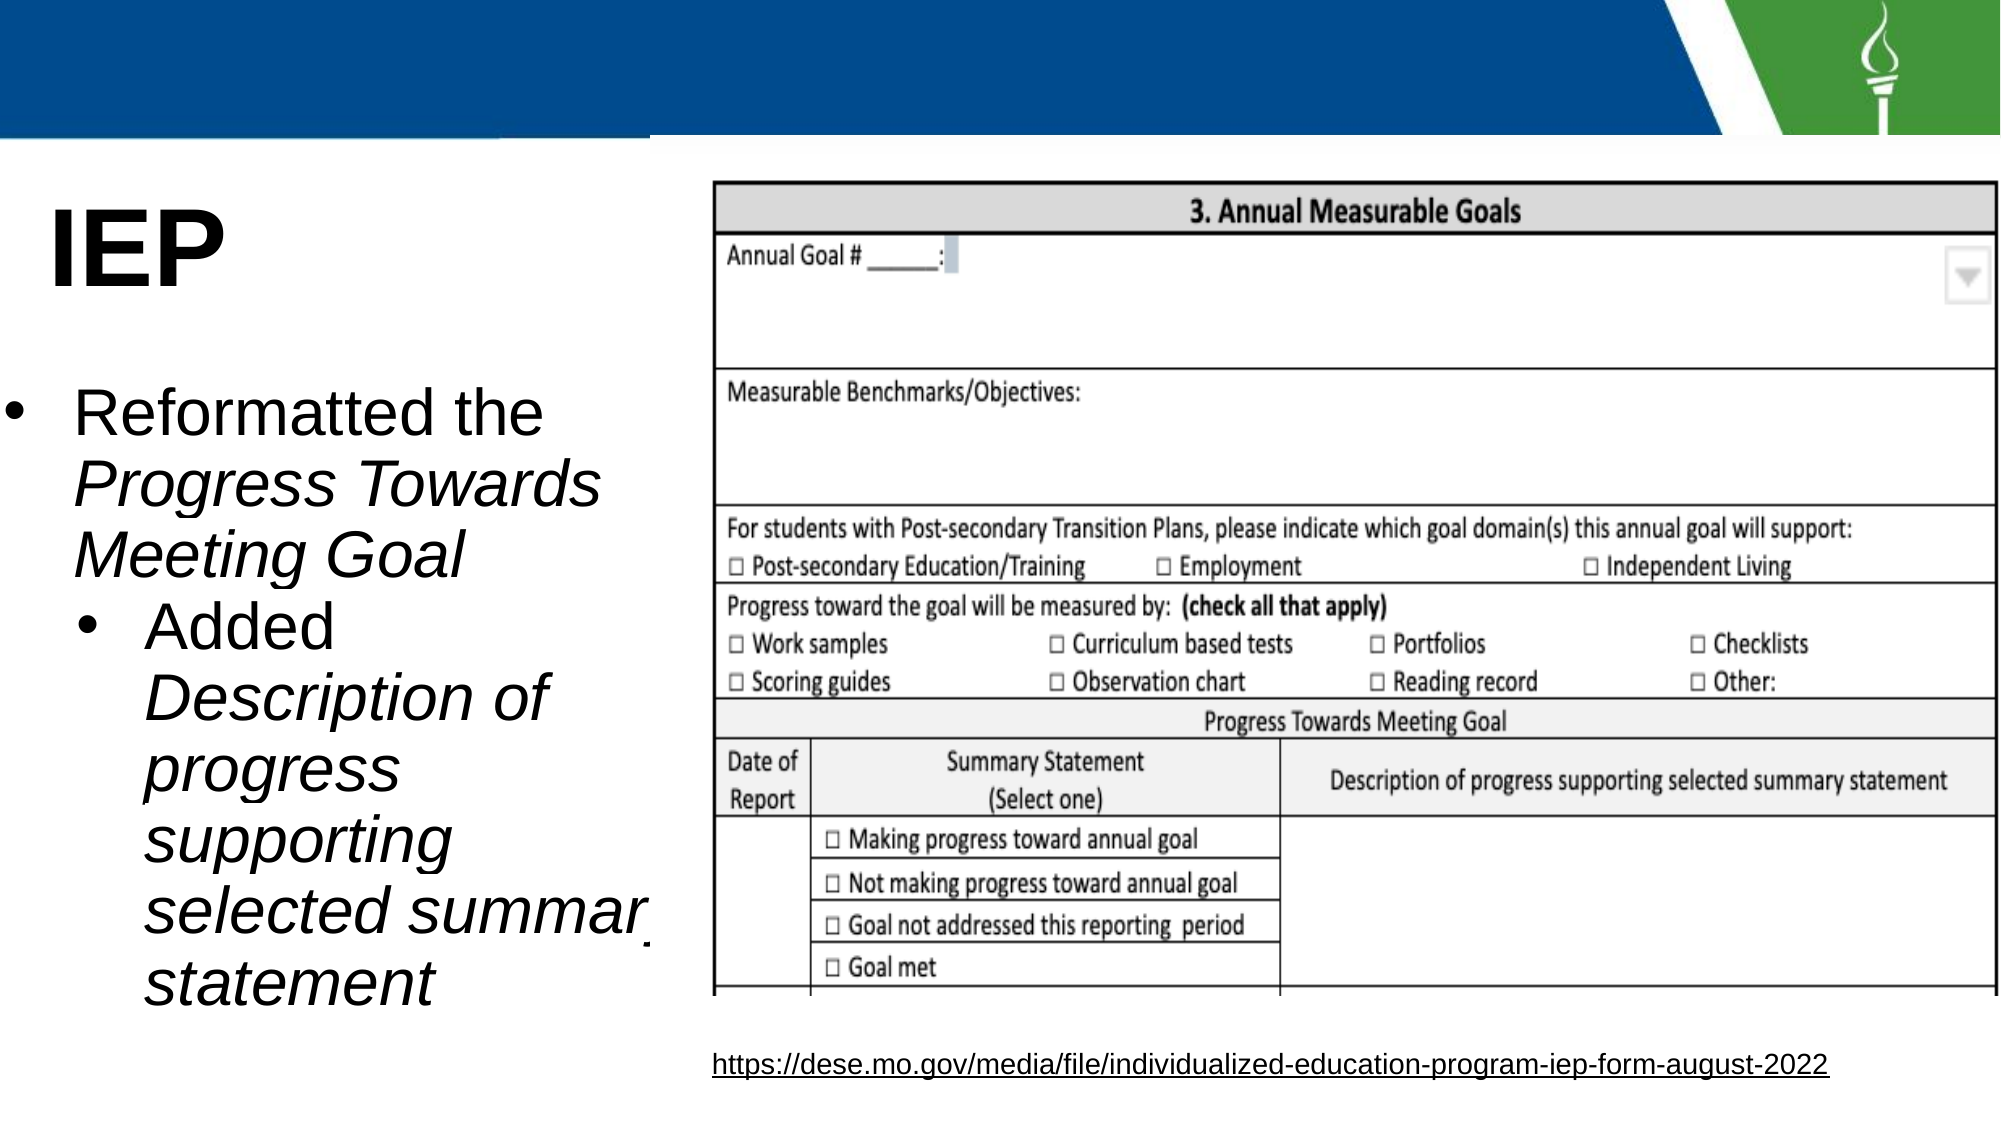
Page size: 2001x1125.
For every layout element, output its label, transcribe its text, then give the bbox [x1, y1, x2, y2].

text_box https://dese.mo.gov/media/file/individualized-education-program-iep-form-august-2022 [696, 1030, 1991, 1096]
title IEP [33, 162, 645, 338]
list Reformatted the Progress Towards Meeting Goal Added Description of progress supporting selected summary statement [0, 370, 697, 1096]
picture [0, 0, 2001, 1125]
